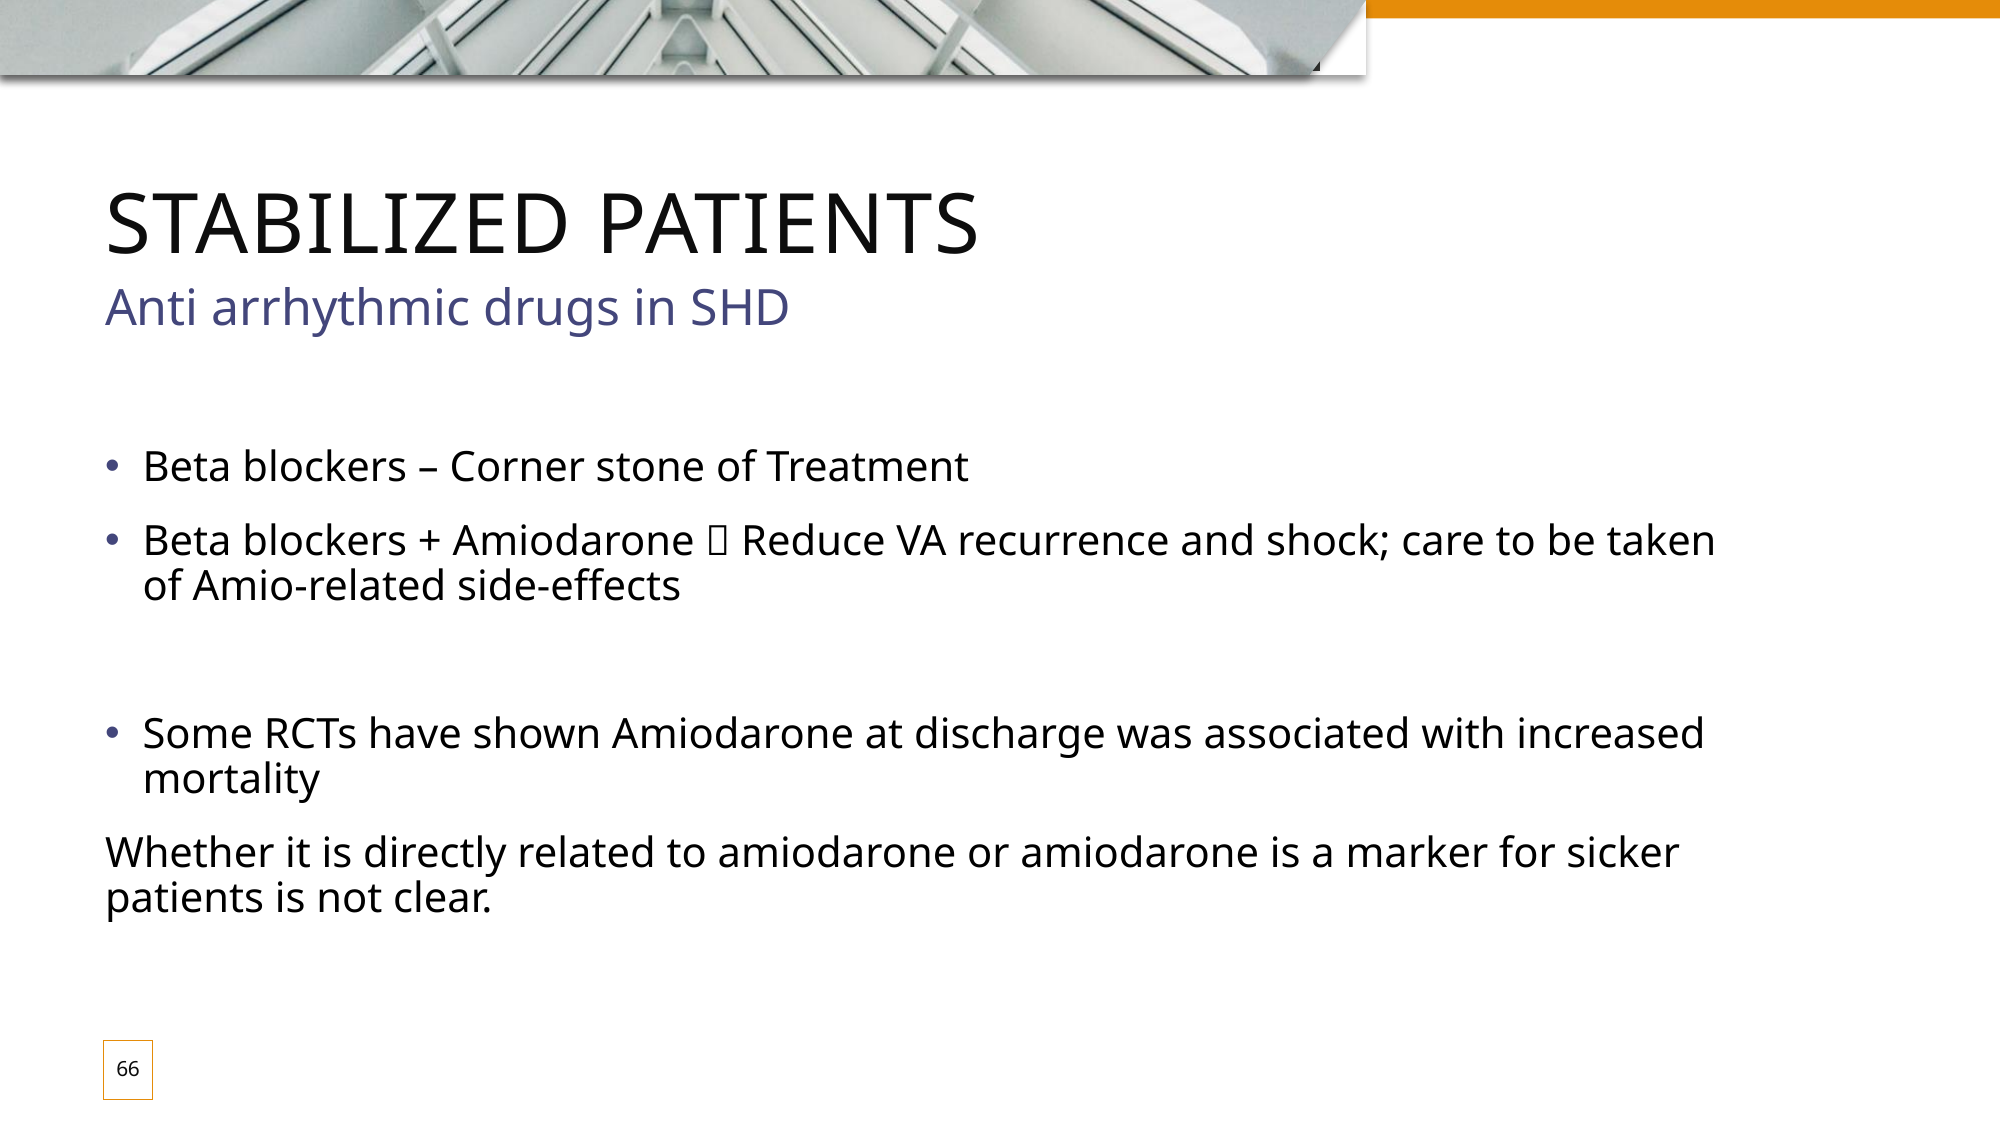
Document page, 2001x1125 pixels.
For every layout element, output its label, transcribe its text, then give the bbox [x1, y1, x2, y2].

picture [0, 0, 1367, 76]
list Anti arrhythmic drugs in SHD [90, 275, 1868, 345]
list Beta blockers – Corner stone of Treatment Beta blockers + Amiodarone  Reduce VA recurrence and shock; care to be taken of Amio-related side-effects Some RCTs have shown Amiodarone at discharge was associated with increased mortality Whether it is directly related to amiodarone or amiodarone is a marker for sicker patients is not clear. [90, 437, 1778, 1038]
title Stabilized patients [90, 162, 1863, 275]
slide_number 66 [103, 1040, 153, 1100]
